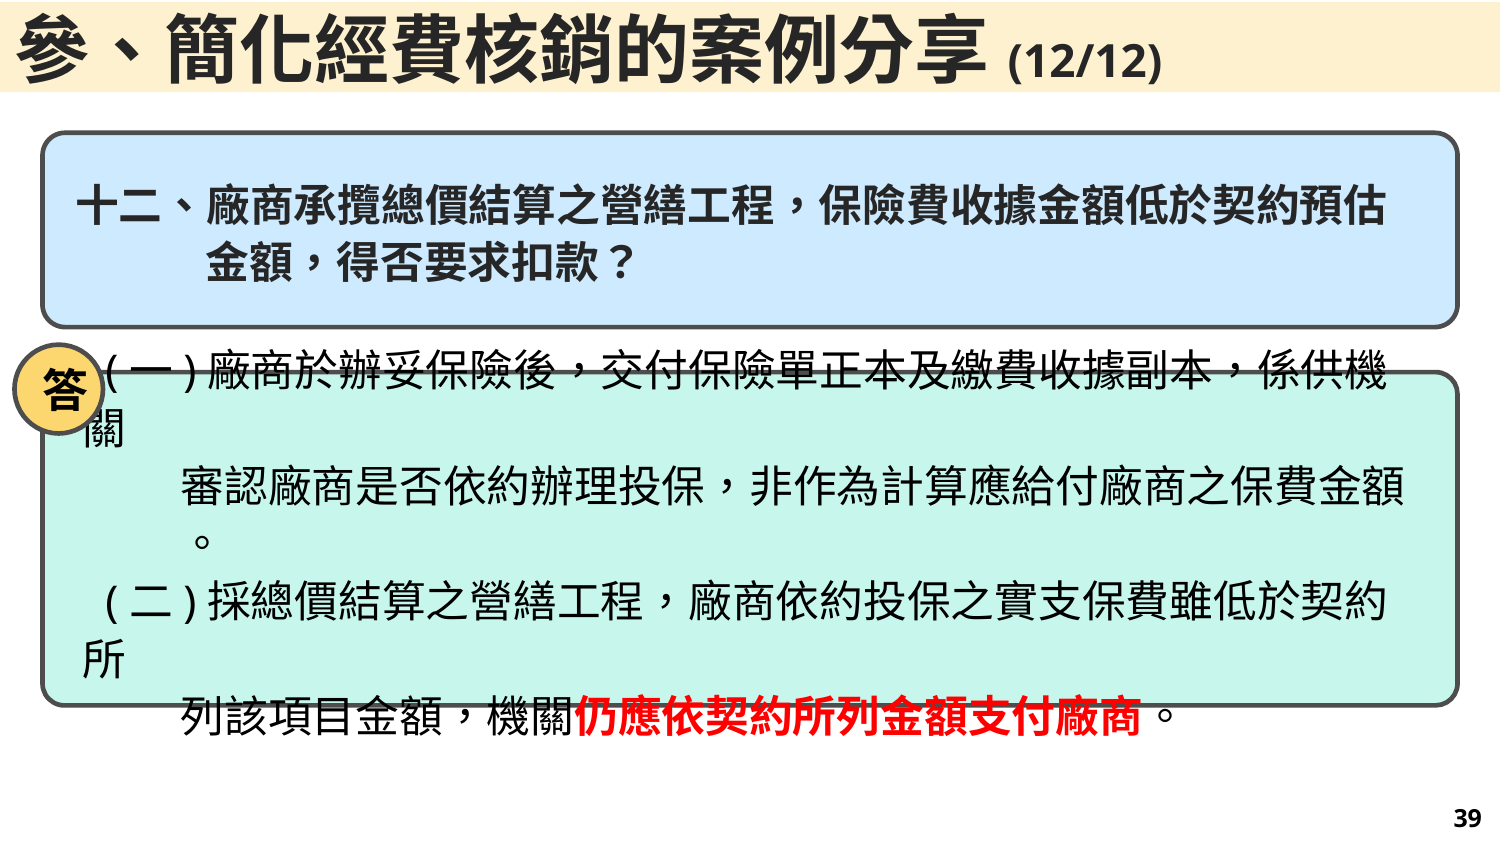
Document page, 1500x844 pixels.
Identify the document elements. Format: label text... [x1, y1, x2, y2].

list 十二、廠商承攬總價結算之營繕工程，保險費收據金額低於契約預估 金額，得否要求扣款？ [60, 132, 1442, 328]
slide_number 38 [1137, 671, 1498, 844]
text_box [100, 371, 1459, 706]
text_box 參、簡化經費核銷的案例分享(12/12) [0, 2, 1500, 93]
text_box [41, 132, 60, 328]
text_box [41, 431, 67, 707]
text_box (一)廠商於辦妥保險後，交付保險單正本及繳費收據副本，係供機關 審認廠商是否依約辦理投保，非作為計算應給付廠商之保費金額 。 (二)採總價結算之營繕工程，廠商依約投保之實支保費雖低於契約所 列該項目金額，機關仍應依契約所列金額支付廠商。 [67, 372, 1441, 708]
text_box 答 [14, 344, 103, 434]
text_box [1442, 132, 1459, 328]
